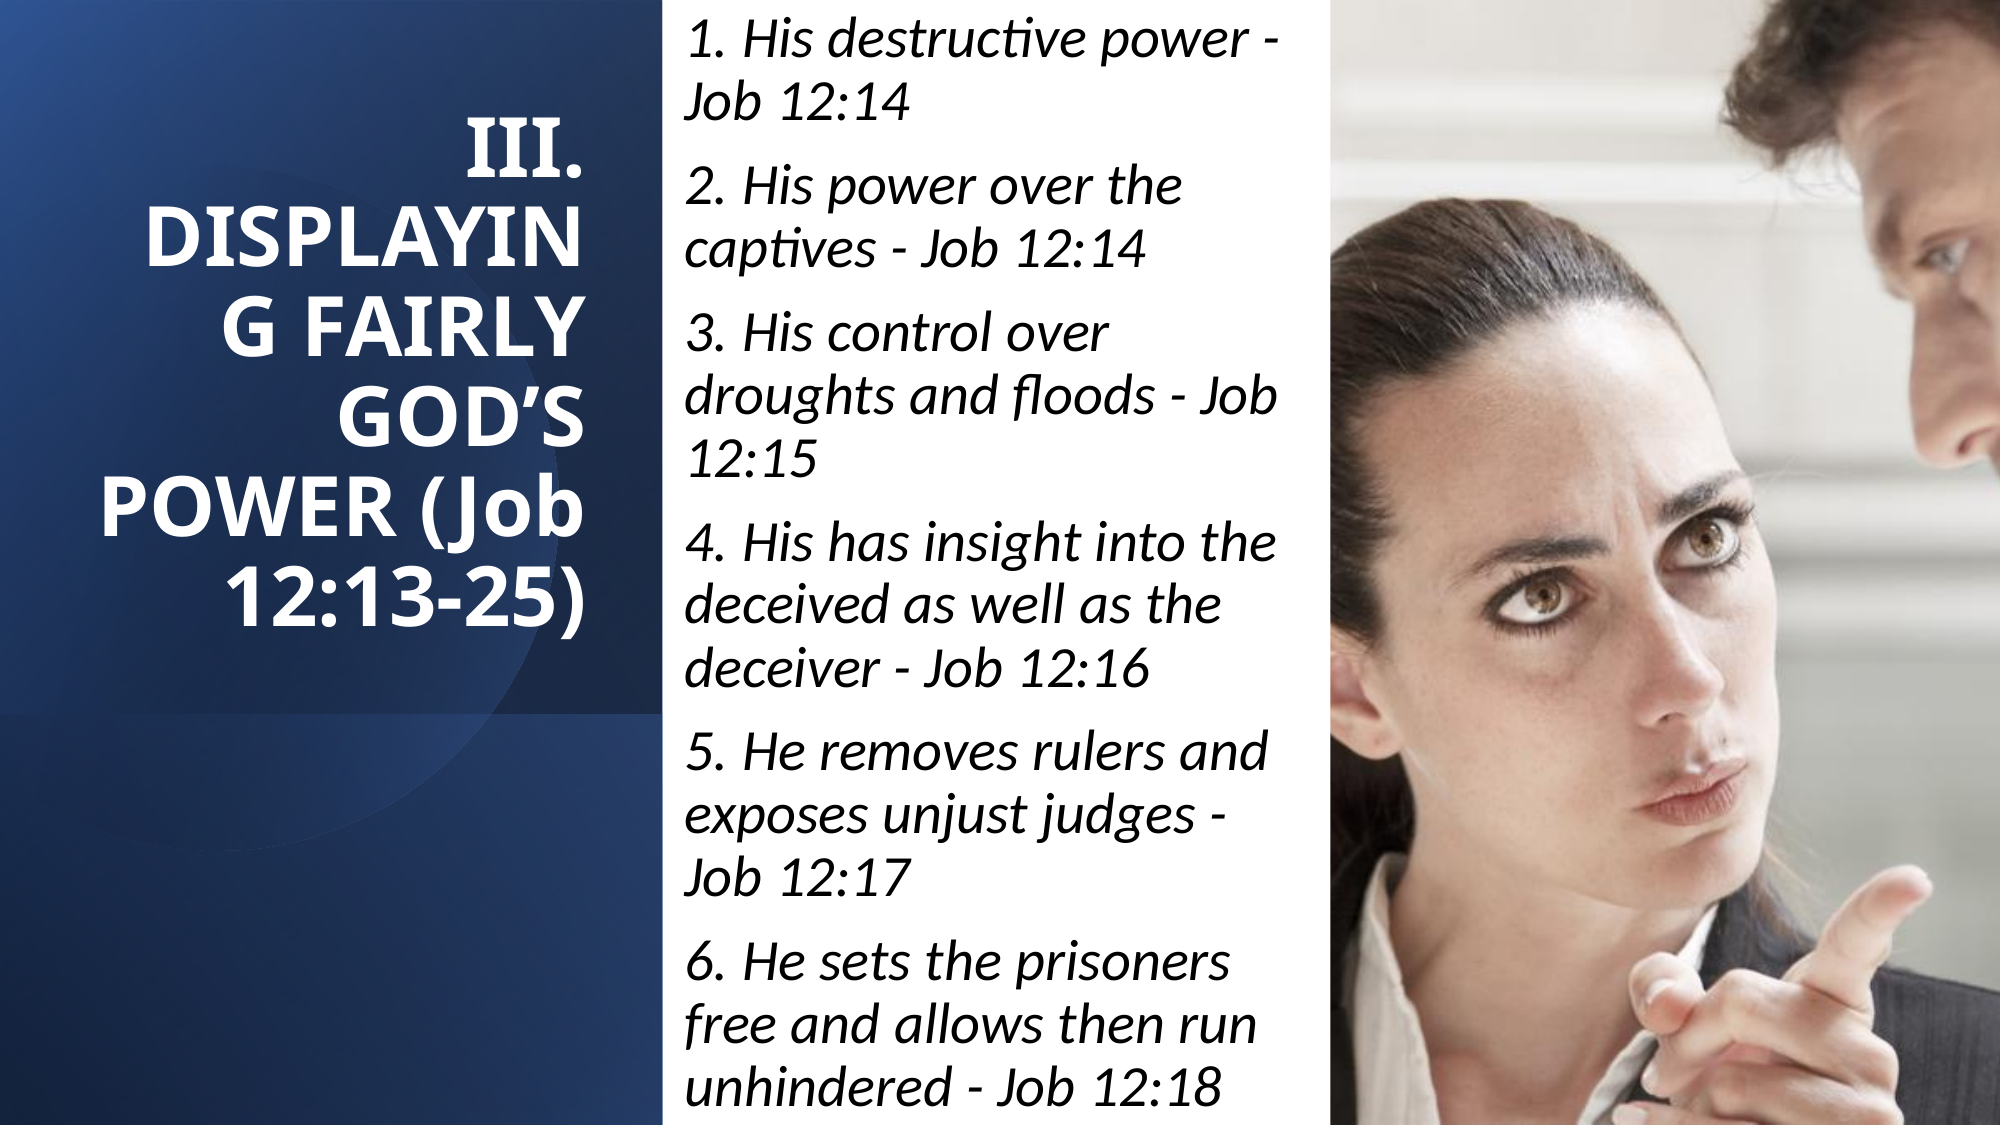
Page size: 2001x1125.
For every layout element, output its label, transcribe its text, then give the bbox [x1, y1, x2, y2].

picture [1330, 0, 2000, 1125]
title III. DISPLAYING FAIRLY GOD’S POWER (Job 12:13-25) [76, 96, 602, 652]
text_box [663, 0, 1330, 1125]
list 1. His destructive power - Job 12:14 2. His power over the captives - Job 12:14 3. His control over droughts and floods - Job 12:15 4. His has insight into the deceived as well as the deceiver - Job 12:16 5. He removes rulers and exposes unjust judges - Job 12:17 6. He sets the prisoners free and allows then run unhindered - Job 12:18 [669, 1, 1330, 1125]
text_box [0, 0, 663, 1125]
